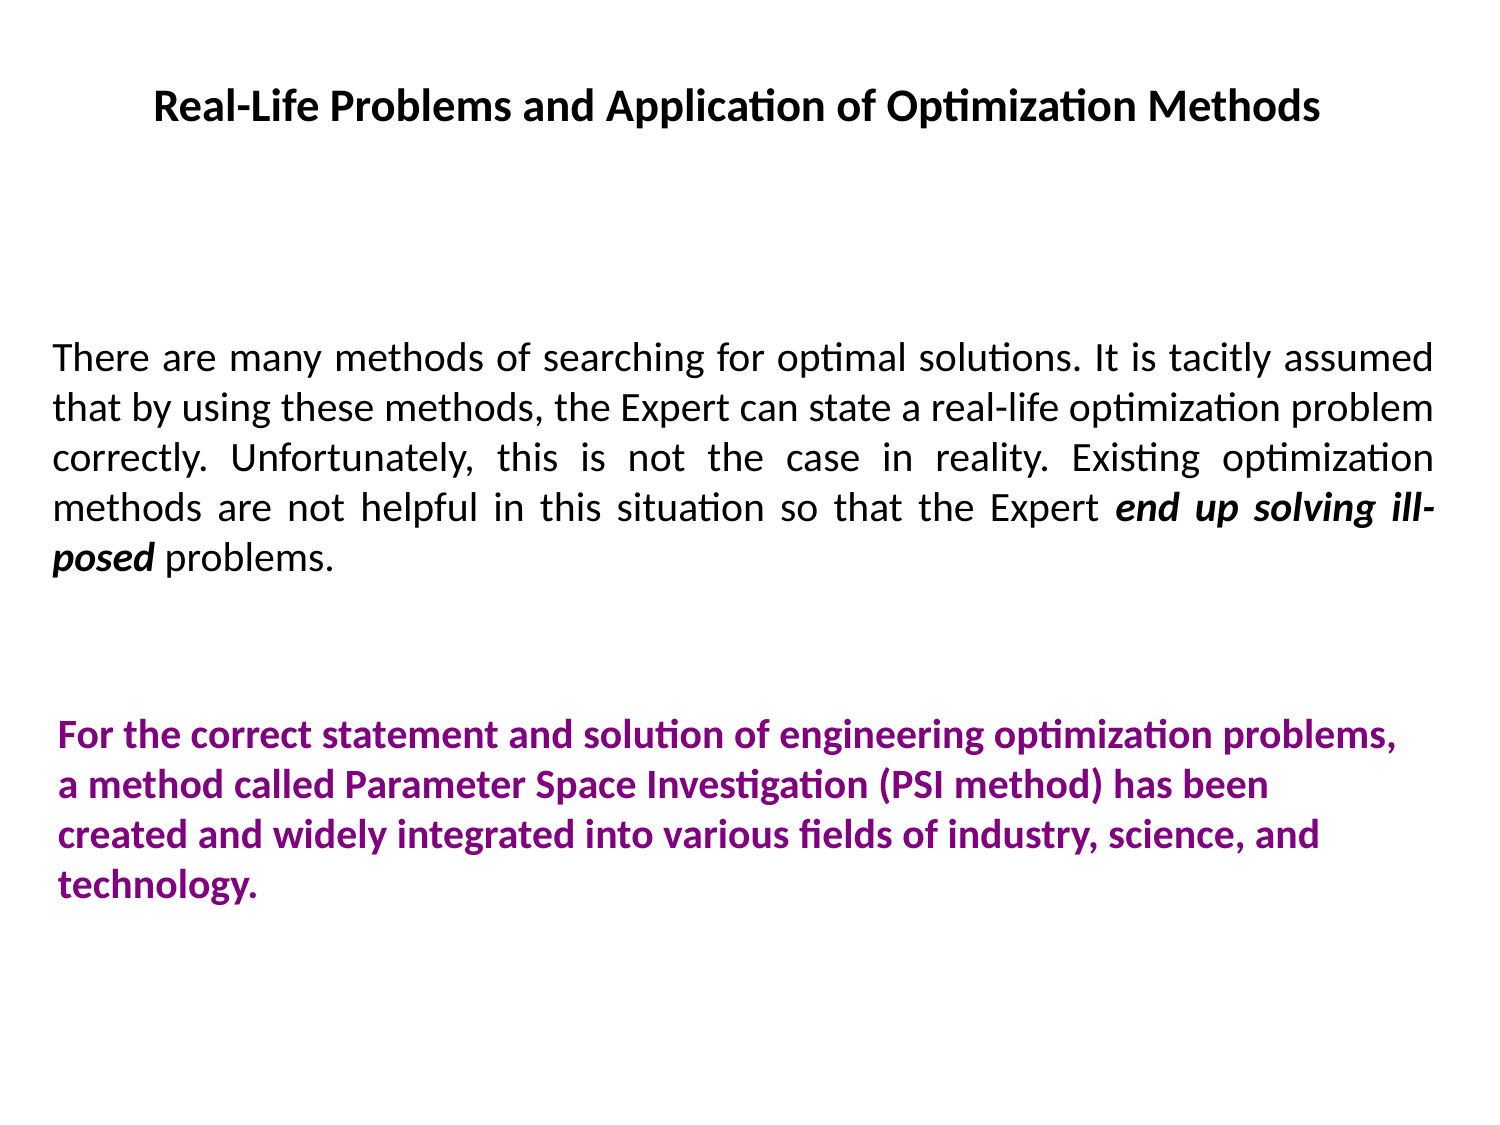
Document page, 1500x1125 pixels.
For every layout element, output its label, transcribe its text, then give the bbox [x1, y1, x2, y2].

title Real-Life Problems and Application of Optimization Methods [137, 0, 1338, 150]
text_box For the correct statement and solution of engineering optimization problems, a method called Parameter Space Investigation (PSI method) has been created and widely integrated into various fields of industry, science, and technology. [43, 699, 1423, 915]
text_box There are many methods of searching for optimal solutions. It is tacitly assumed that by using these methods, the Expert can state a real-life optimization problem correctly. Unfortunately, this is not the case in reality. Existing optimization methods are not helpful in this situation so that the Expert end up solving ill-posed problems. [37, 322, 1450, 587]
